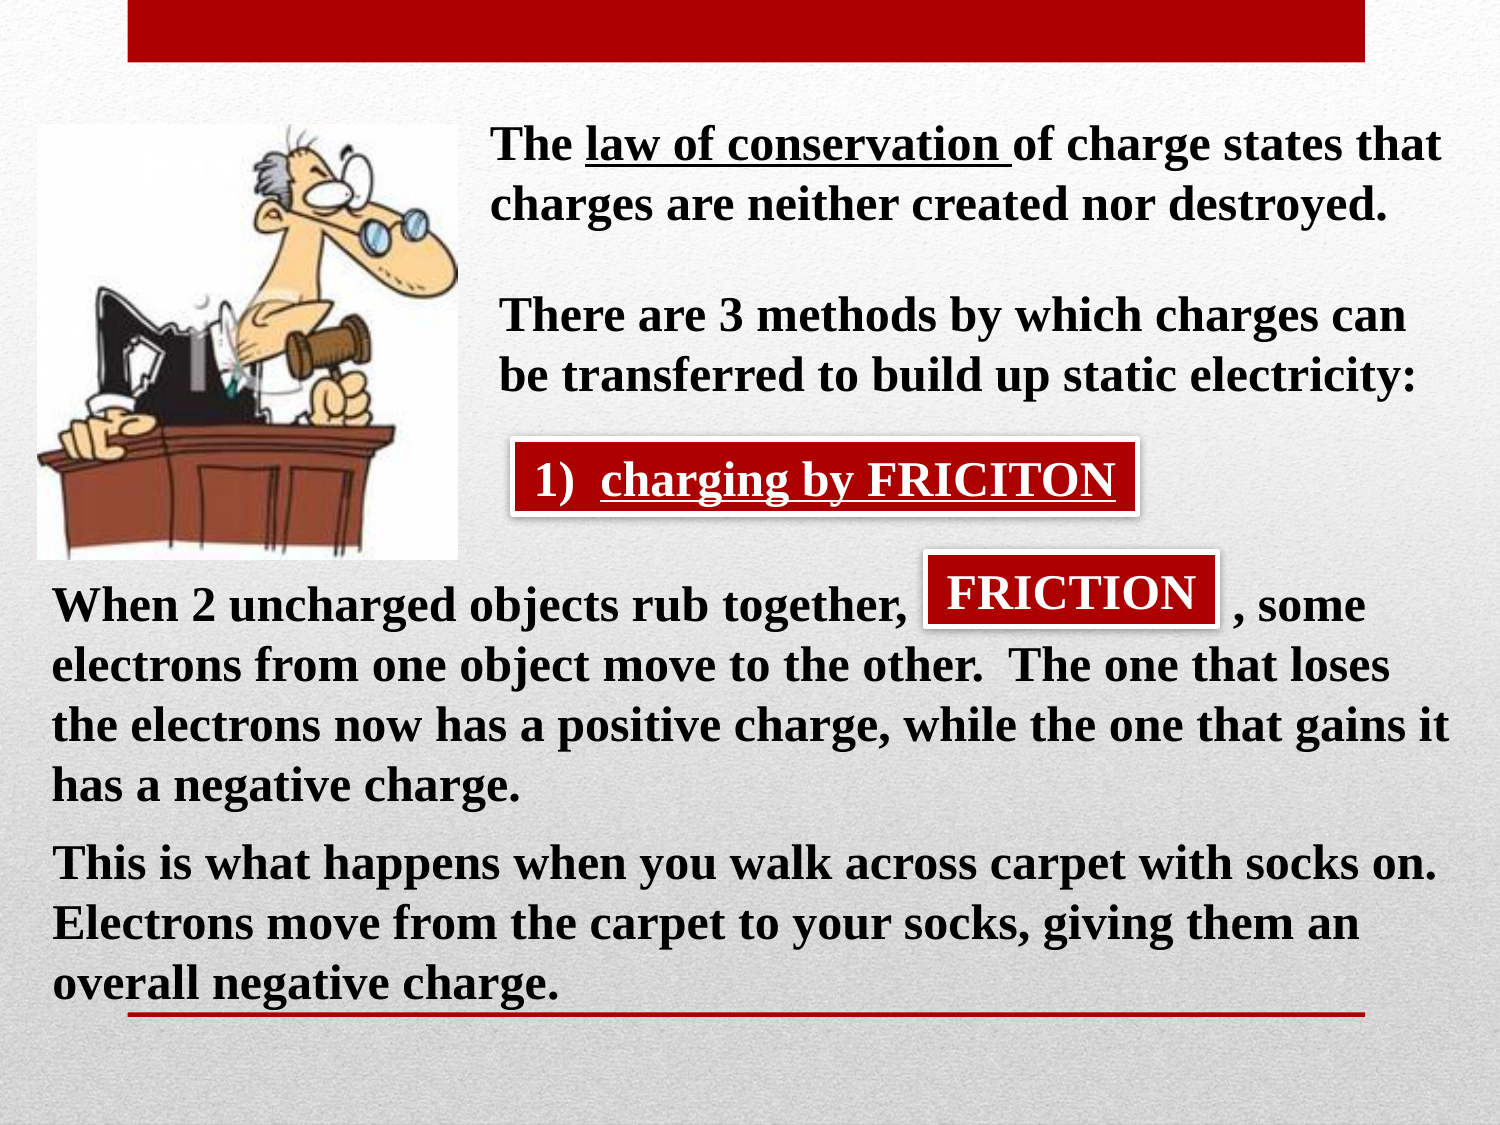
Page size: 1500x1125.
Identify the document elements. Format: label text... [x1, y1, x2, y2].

text_box 1) charging by FRICITON [510, 436, 1140, 517]
text_box FRICTION [923, 549, 1220, 629]
text_box The law of conservation of charge states that charges are neither created nor destroyed. [474, 103, 1476, 239]
picture [36, 124, 458, 561]
text_box When 2 uncharged objects rub together, , some electrons from one object move to the other. The one that loses the electrons now has a positive charge, while the one that gains it has a negative charge. [36, 564, 1466, 820]
text_box This is what happens when you walk across carpet with socks on. Electrons move from the carpet to your socks, giving them an overall negative charge. [37, 821, 1476, 1017]
text_box There are 3 methods by which charges can be transferred to build up static electricity: [484, 274, 1467, 409]
